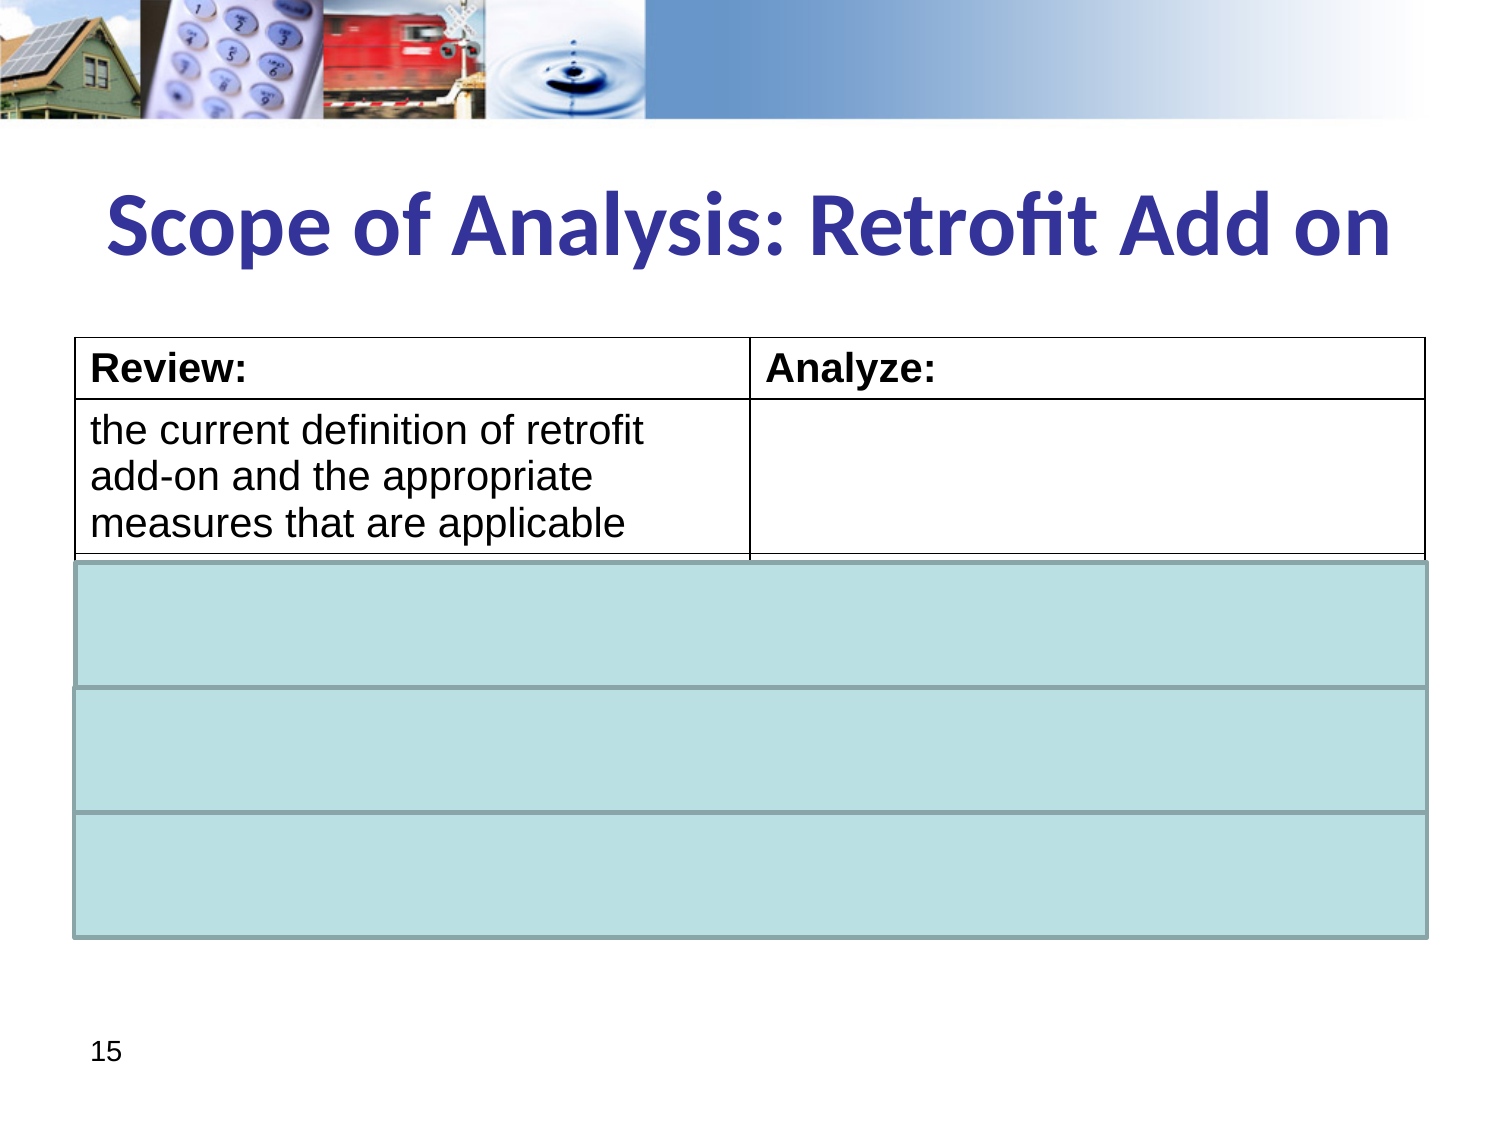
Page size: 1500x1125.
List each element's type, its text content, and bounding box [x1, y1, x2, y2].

table_cell the current baseline for retrofit add-on measures [76, 554, 749, 560]
title Scope of Analysis: Retrofit Add on [75, 137, 1425, 300]
slide_number 15 [74, 1024, 351, 1103]
table_cell the potential impacts of alternative baseline treatments [751, 554, 1424, 560]
table_cell the current definition of retrofit add-on and the appropriate measures that are applicable [76, 400, 749, 553]
text_box [72, 810, 1429, 940]
text_box [72, 685, 1429, 810]
table_header Analyze: [751, 338, 1424, 398]
table_header Review: [76, 338, 749, 398]
table_cell [751, 400, 1424, 553]
text_box [73, 560, 1429, 685]
picture [0, 0, 1500, 1125]
